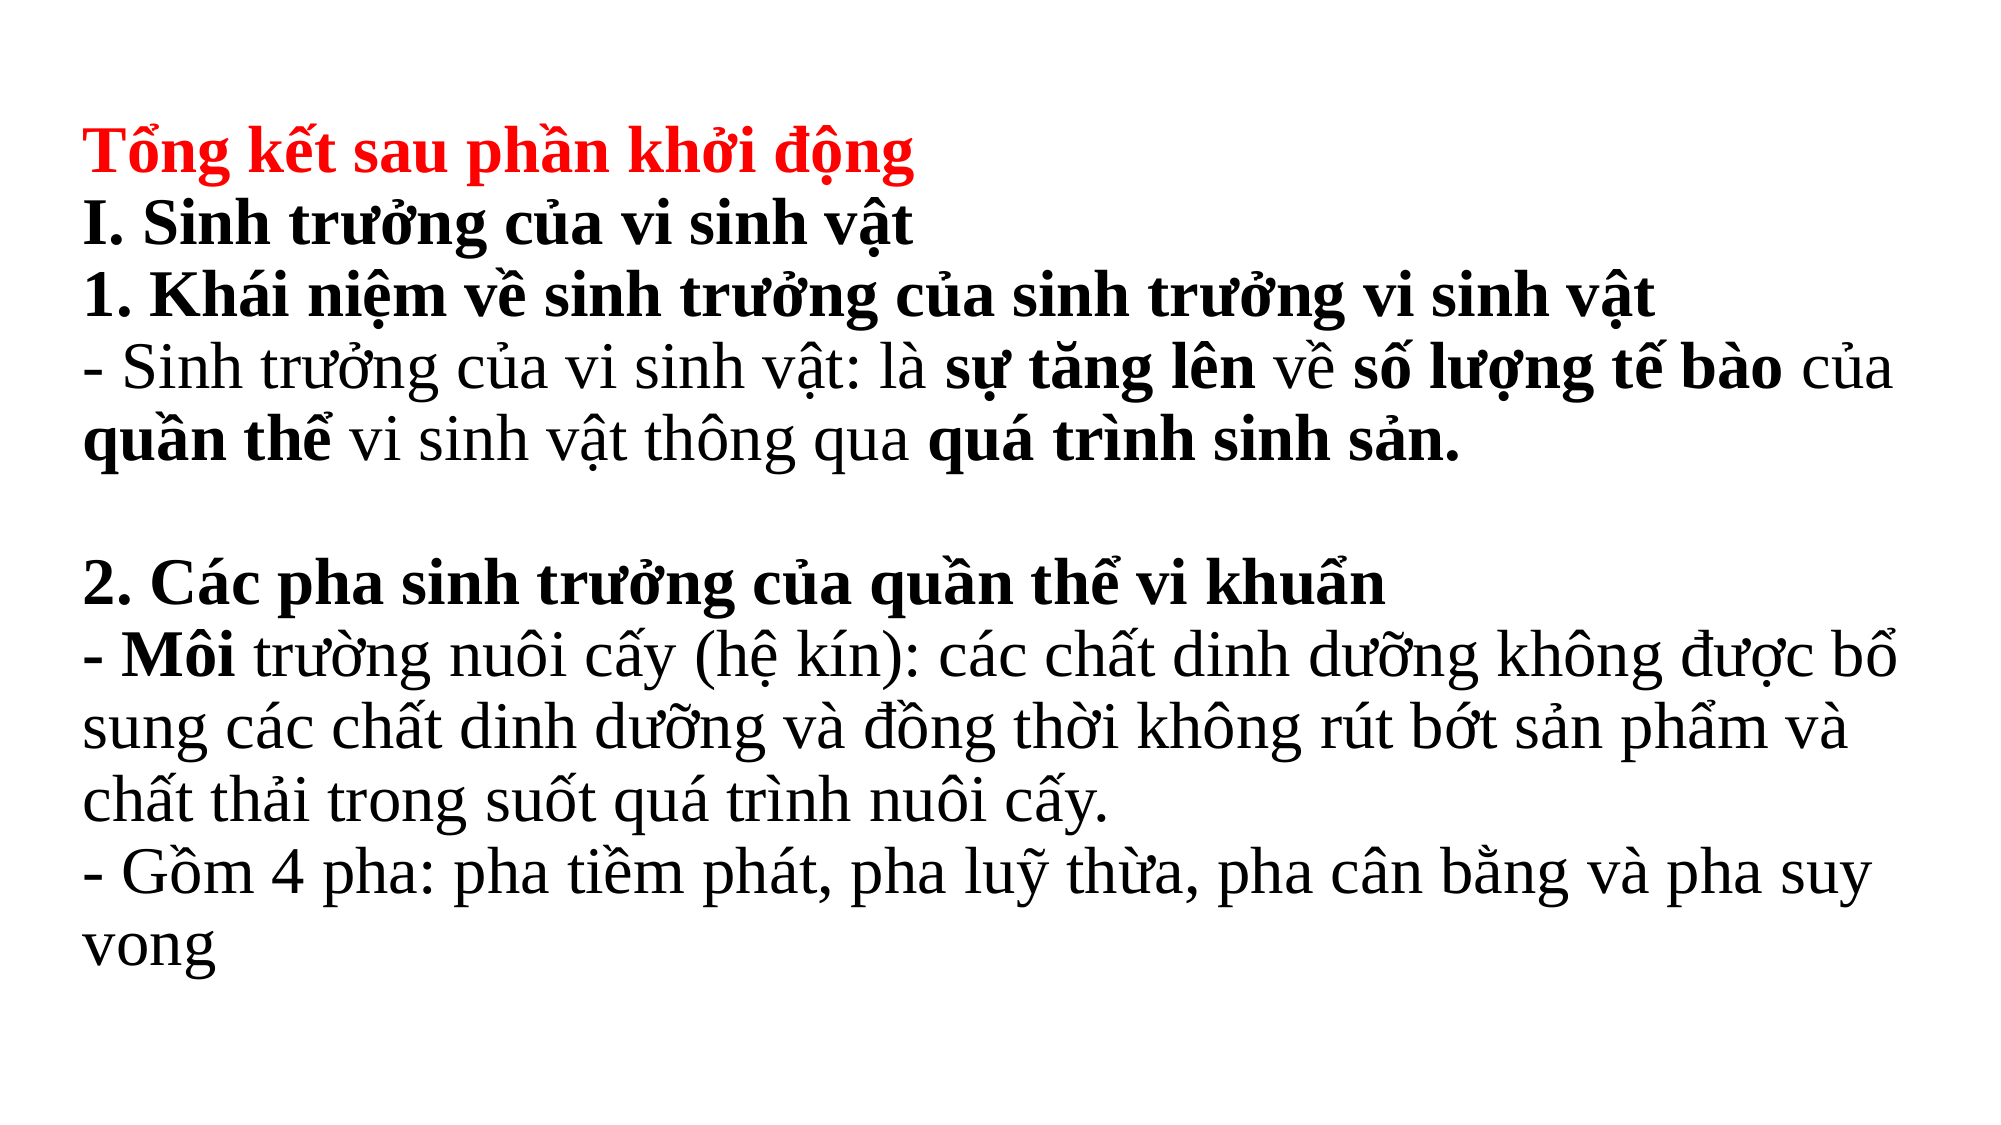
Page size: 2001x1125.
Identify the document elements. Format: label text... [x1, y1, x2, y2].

title Tổng kết sau phần khởi động I. Sinh trưởng của vi sinh vật 1. Khái niệm về sinh trưởng của sinh trưởng vi sinh vật - Sinh trưởng của vi sinh vật: là sự tăng lên về số lượng tế bào của quần thể vi sinh vật thông qua quá trình sinh sản. 2. Các pha sinh trưởng của quần thể vi khuẩn - Môi trường nuôi cấy (hệ kín): các chất dinh dưỡng không được bổ sung các chất dinh dưỡng và đồng thời không rút bớt sản phẩm và chất thải trong suốt quá trình nuôi cấy. - Gồm 4 pha: pha tiềm phát, pha luỹ thừa, pha cân bằng và pha suy vong [67, 23, 1927, 1072]
